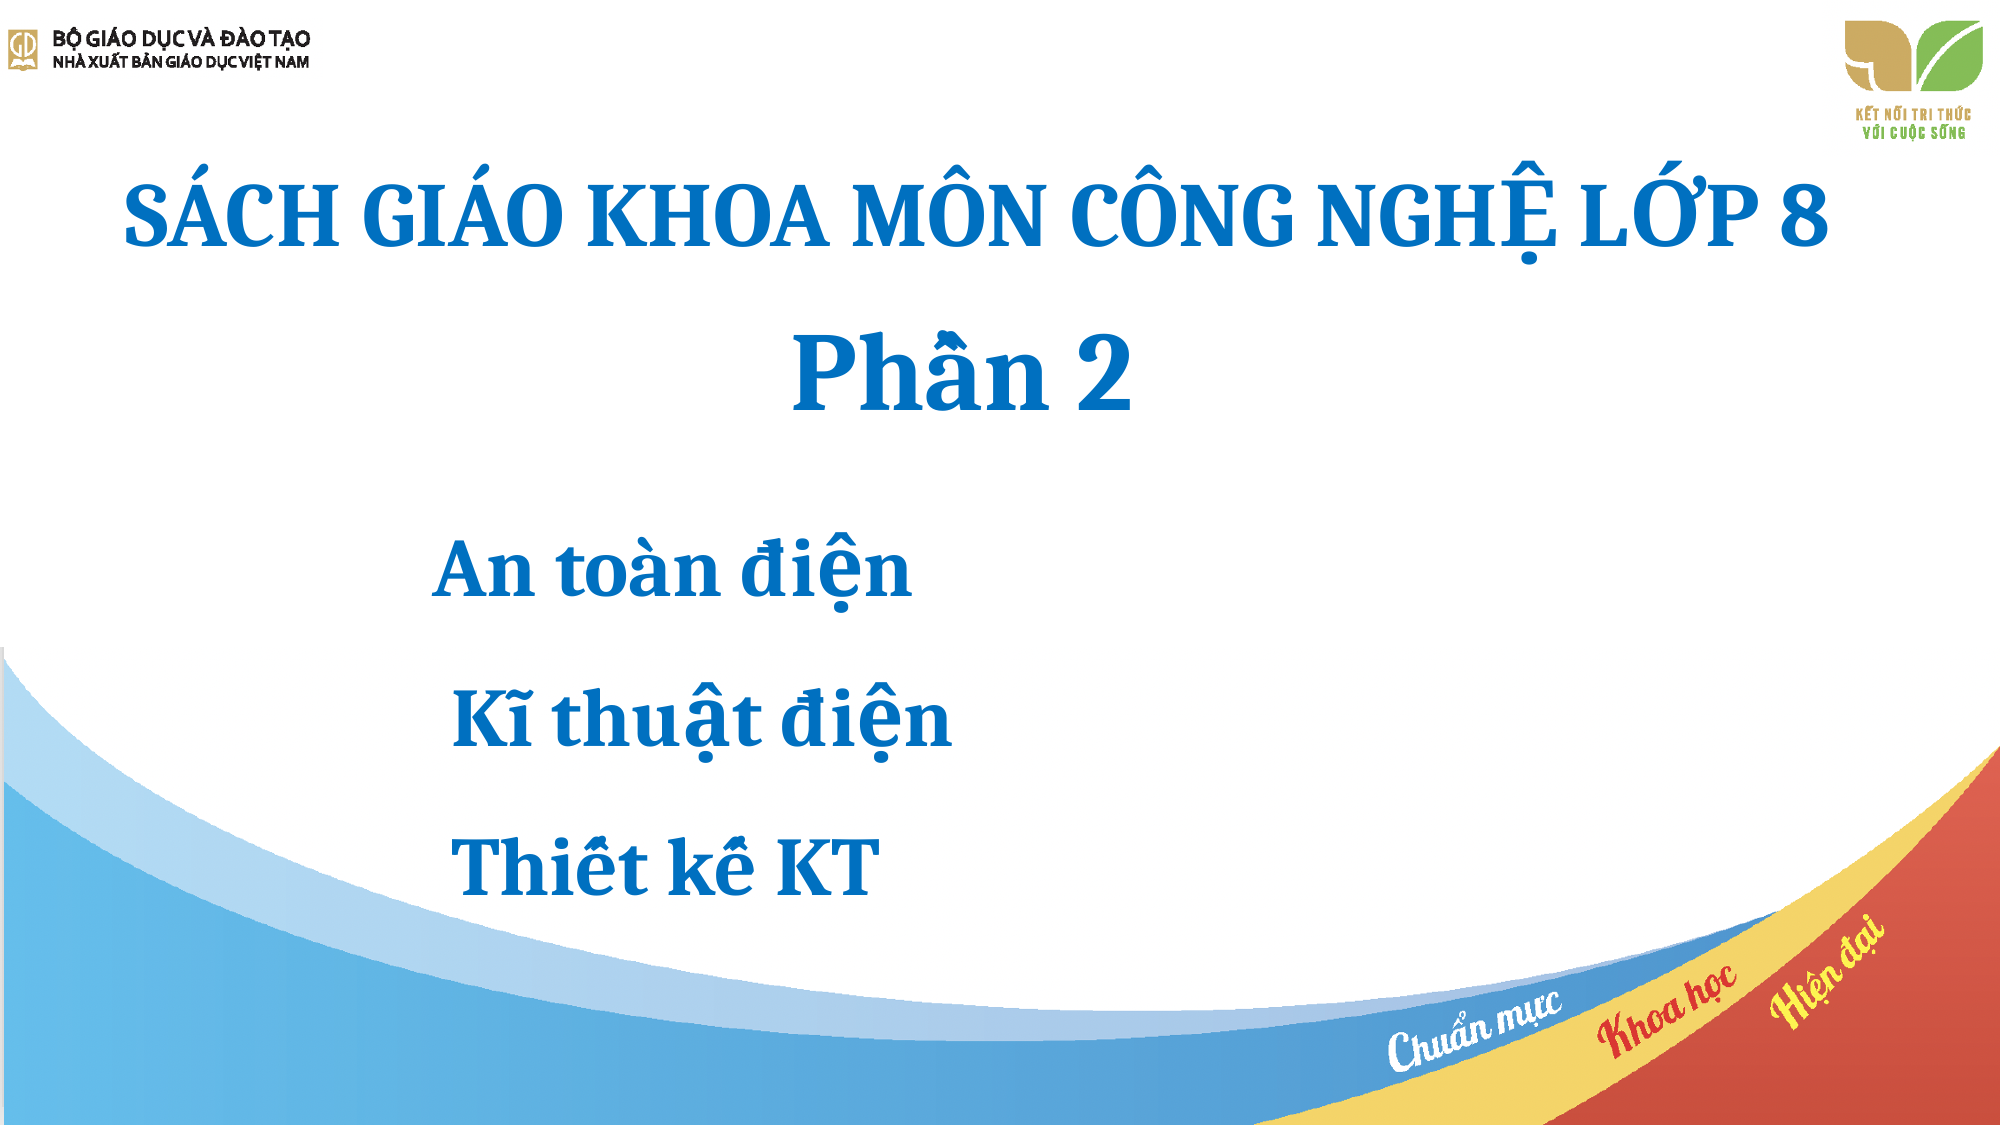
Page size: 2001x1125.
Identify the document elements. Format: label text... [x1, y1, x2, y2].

picture [1822, 0, 2000, 157]
text_box Phần 2 [668, 265, 1255, 434]
picture [0, 18, 323, 79]
picture [0, 647, 2000, 1125]
text_box An toàn điện Kĩ thuật điện Thiết kế KT [432, 462, 1568, 647]
text_box SÁCH GIÁO KHOA MÔN CÔNG NGHỆ LỚP 8 [125, 99, 1875, 265]
